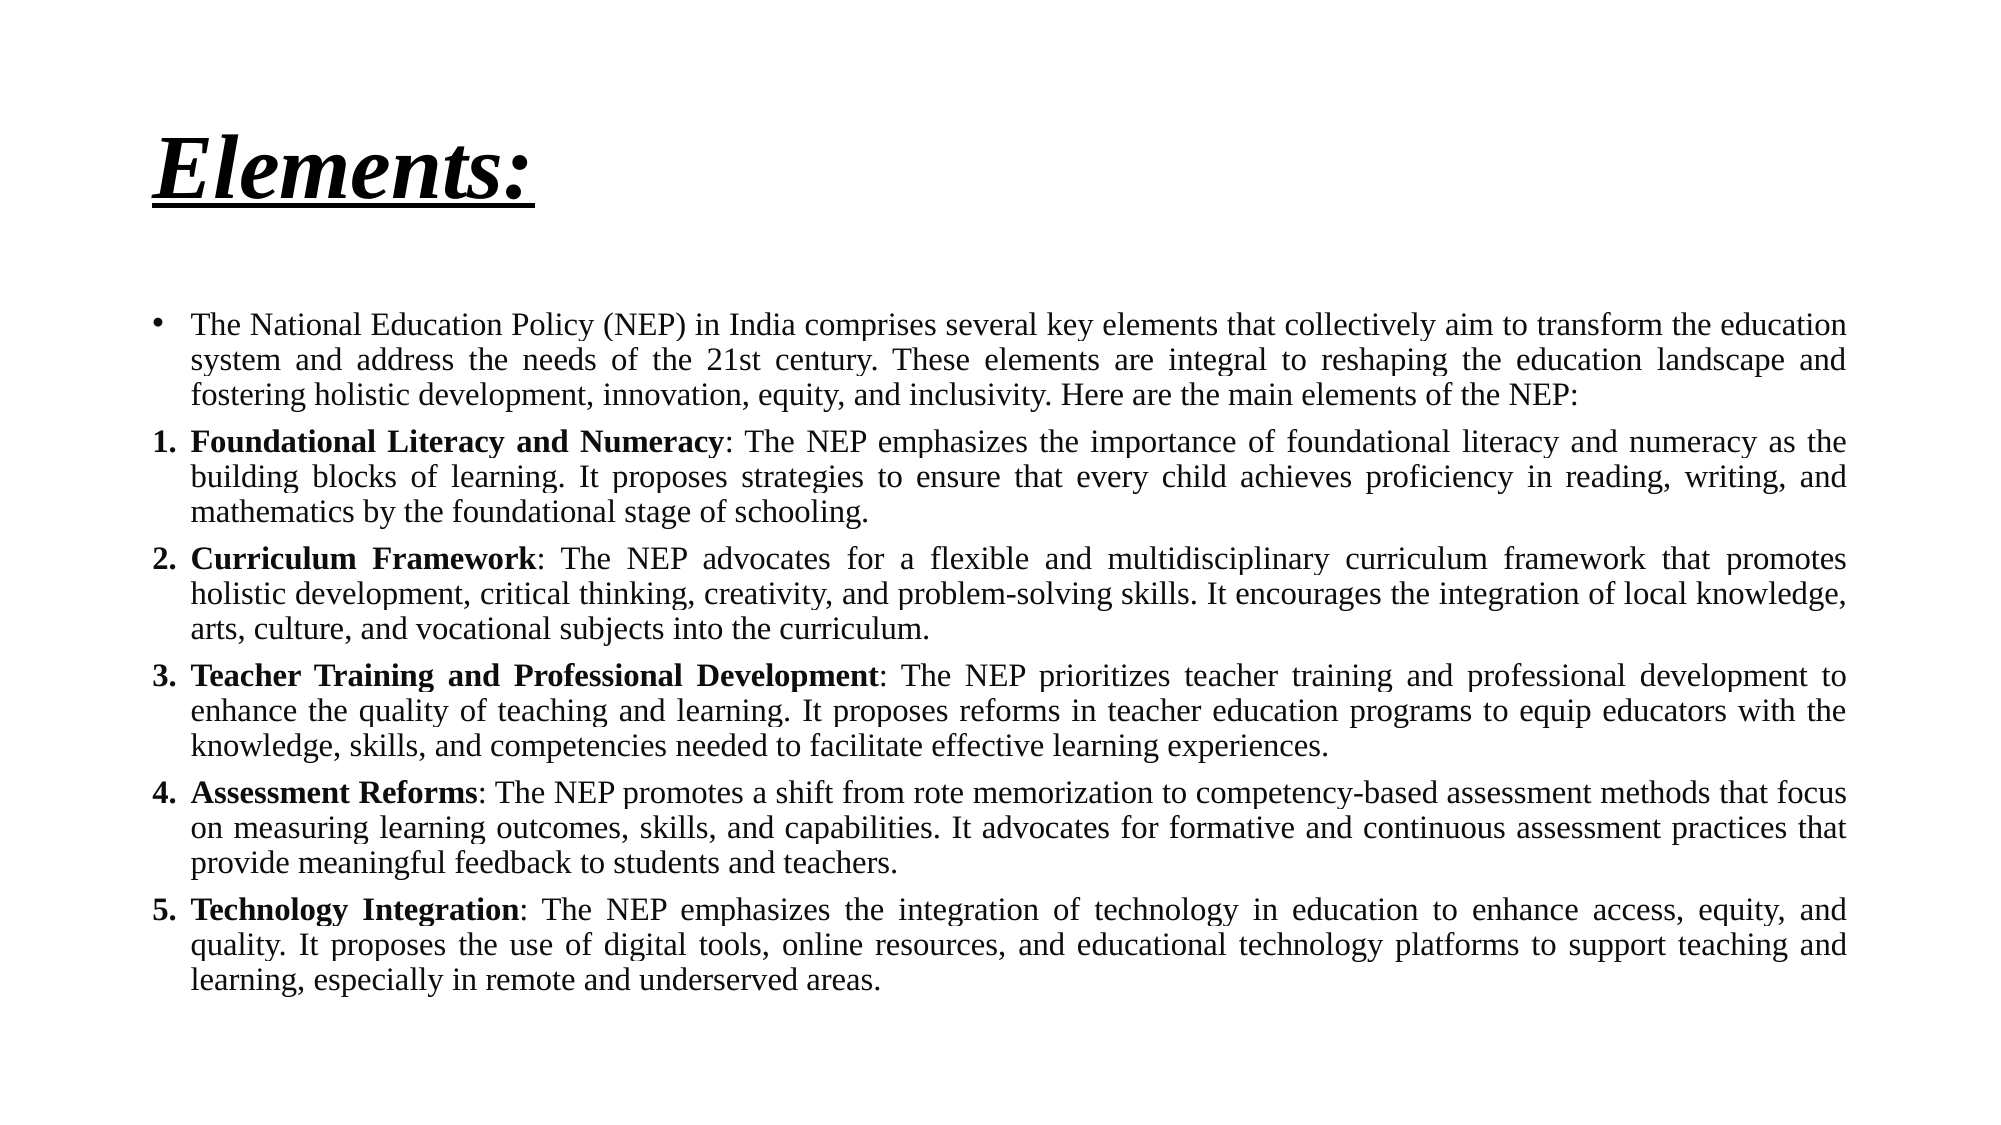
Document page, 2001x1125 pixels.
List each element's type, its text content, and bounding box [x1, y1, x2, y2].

title Elements: [137, 59, 1863, 278]
list The National Education Policy (NEP) in India comprises several key elements that collectively aim to transform the education system and address the needs of the 21st century. These elements are integral to reshaping the education landscape and fostering holistic development, innovation, equity, and inclusivity. Here are the main elements of the NEP: Foundational Literacy and Numeracy: The NEP emphasizes the importance of foundational literacy and numeracy as the building blocks of learning. It proposes strategies to ensure that every child achieves proficiency in reading, writing, and mathematics by the foundational stage of schooling. Curriculum Framework: The NEP advocates for a flexible and multidisciplinary curriculum framework that promotes holistic development, critical thinking, creativity, and problem-solving skills. It encourages the integration of local knowledge, arts, culture, and vocational subjects into the curriculum. Teacher Training and Professional Development: The NEP prioritizes teacher training and professional development to enhance the quality of teaching and learning. It proposes reforms in teacher education programs to equip educators with the knowledge, skills, and competencies needed to facilitate effective learning experiences. Assessment Reforms: The NEP promotes a shift from rote memorization to competency-based assessment methods that focus on measuring learning outcomes, skills, and capabilities. It advocates for formative and continuous assessment practices that provide meaningful feedback to students and teachers. Technology Integration: The NEP emphasizes the integration of technology in education to enhance access, equity, and quality. It proposes the use of digital tools, online resources, and educational technology platforms to support teaching and learning, especially in remote and underserved areas. [137, 299, 1863, 1014]
